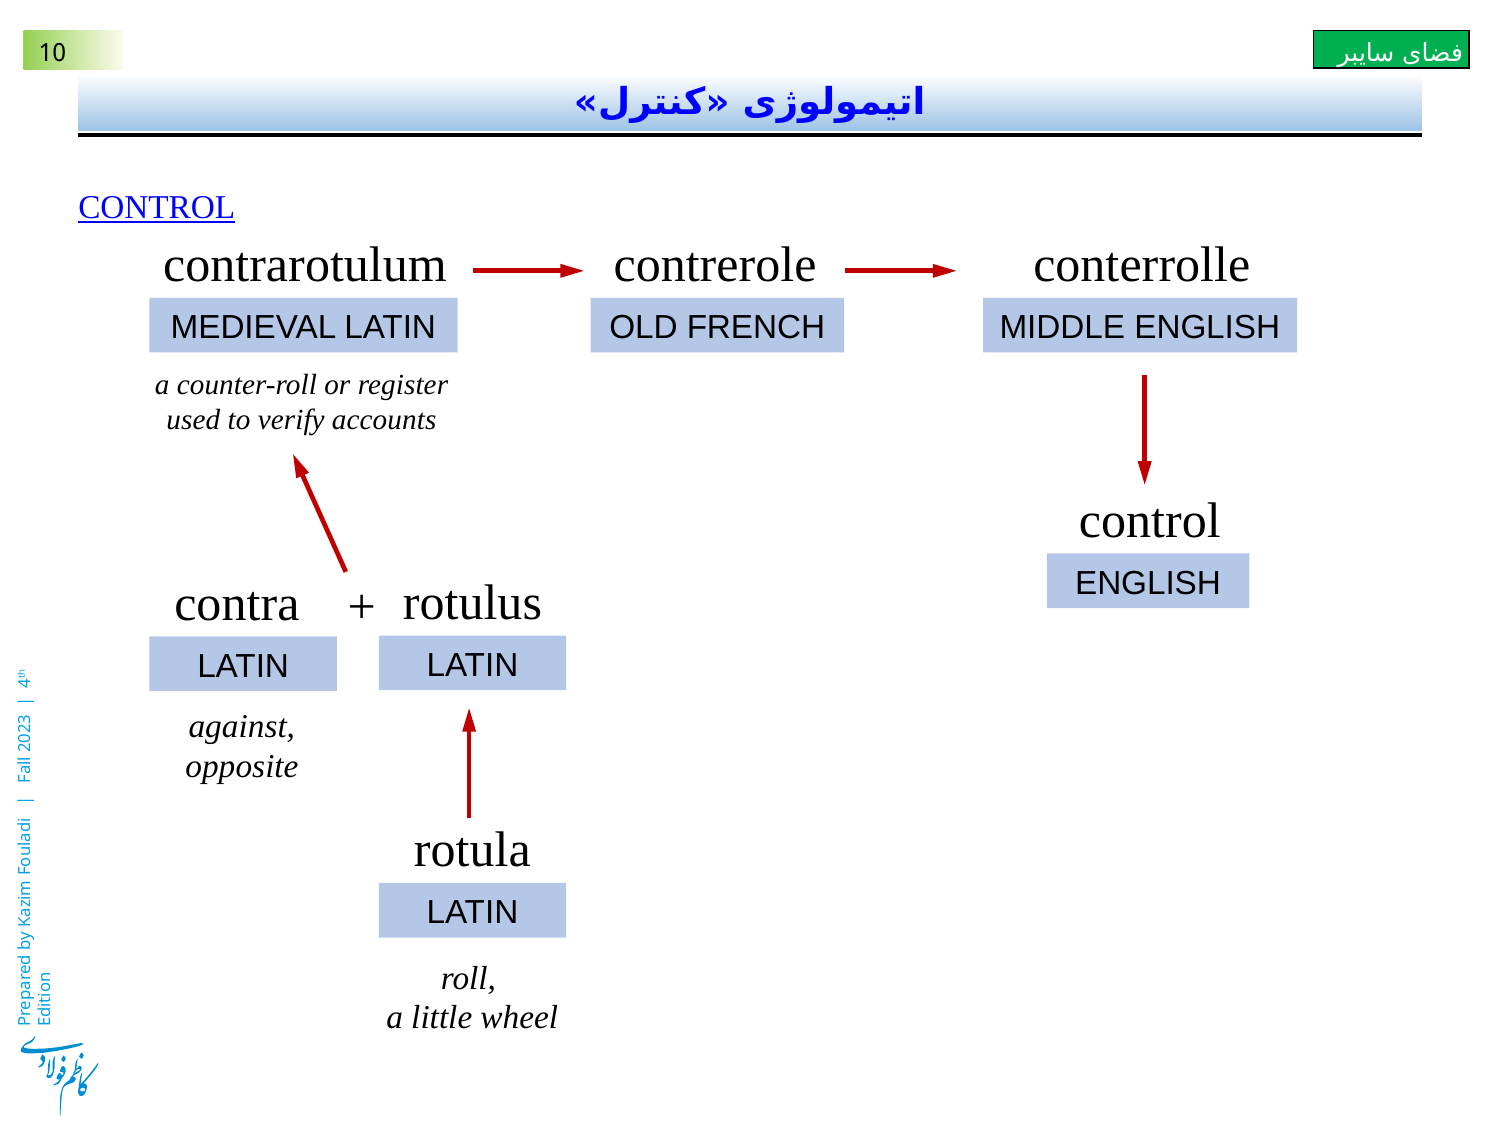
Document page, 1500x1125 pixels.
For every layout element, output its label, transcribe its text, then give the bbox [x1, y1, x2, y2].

text_box OLD FRENCH [590, 297, 845, 353]
text_box ENGLISH [1046, 555, 1250, 609]
text_box control [1038, 479, 1250, 555]
text_box conterrolle [974, 224, 1298, 299]
text_box LATIN [378, 882, 567, 938]
text_box rotula [358, 809, 587, 884]
text_box contrarotulum [140, 224, 470, 299]
text_box a counter-roll or register used to verify accounts [129, 357, 474, 443]
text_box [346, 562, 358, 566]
title اتیمولوژی «کنترل» [78, 75, 1422, 131]
text_box LATIN [149, 636, 337, 692]
text_box + [333, 566, 378, 642]
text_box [293, 454, 346, 572]
text_box roll, a little wheel [361, 948, 584, 1043]
text_box contrerole [591, 224, 839, 297]
text_box MIDDLE ENGLISH [983, 299, 1298, 353]
text_box MEDIEVAL LATIN [149, 297, 458, 353]
text_box LATIN [378, 635, 567, 691]
list Control [78, 182, 1422, 217]
text_box contra [129, 562, 333, 638]
text_box rotulus [358, 561, 587, 637]
text_box against, opposite [130, 696, 354, 792]
